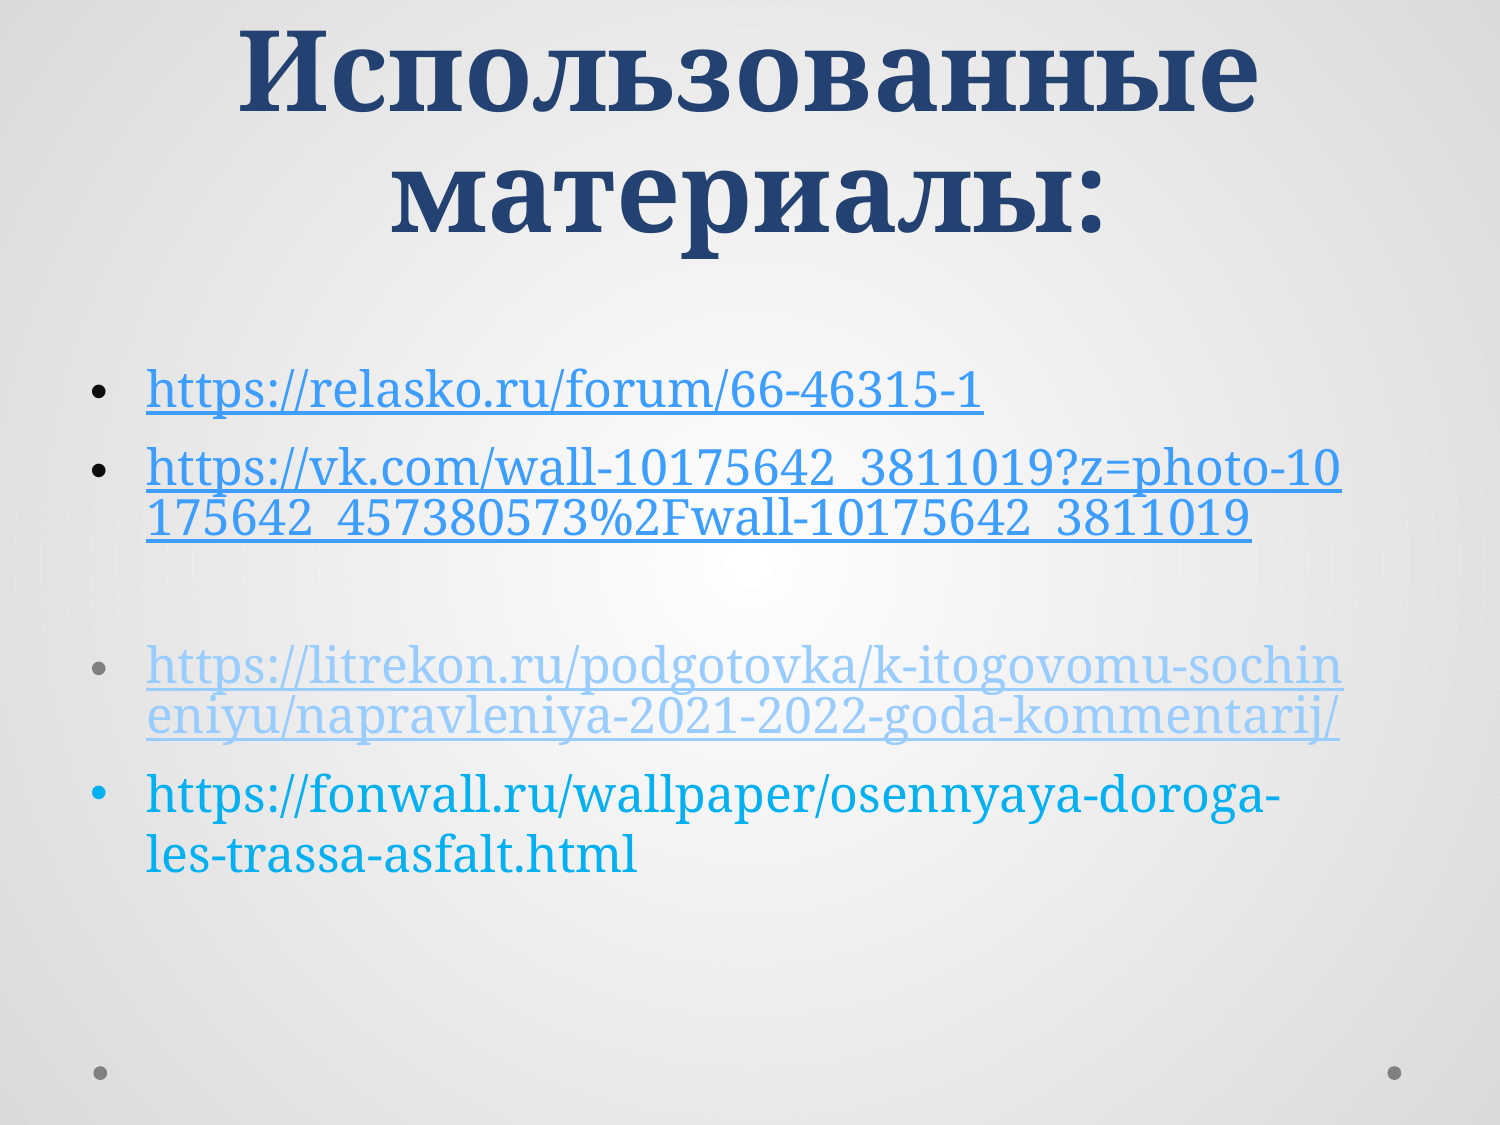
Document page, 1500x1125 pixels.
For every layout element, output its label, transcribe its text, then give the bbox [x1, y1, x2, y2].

list https://relasko.ru/forum/66-46315-1 https://vk.com/wall-10175642_3811019?z=photo-10175642_457380573%2Fwall-10175642_3811019 https://litrekon.ru/podgotovka/k-itogovomu-sochineniyu/napravleniya-2021-2022-goda-kommentarij/ https://fonwall.ru/wallpaper/osennyaya-doroga-les-trassa-asfalt.html [75, 349, 1365, 1005]
title Использованные материалы: [75, 0, 1425, 263]
